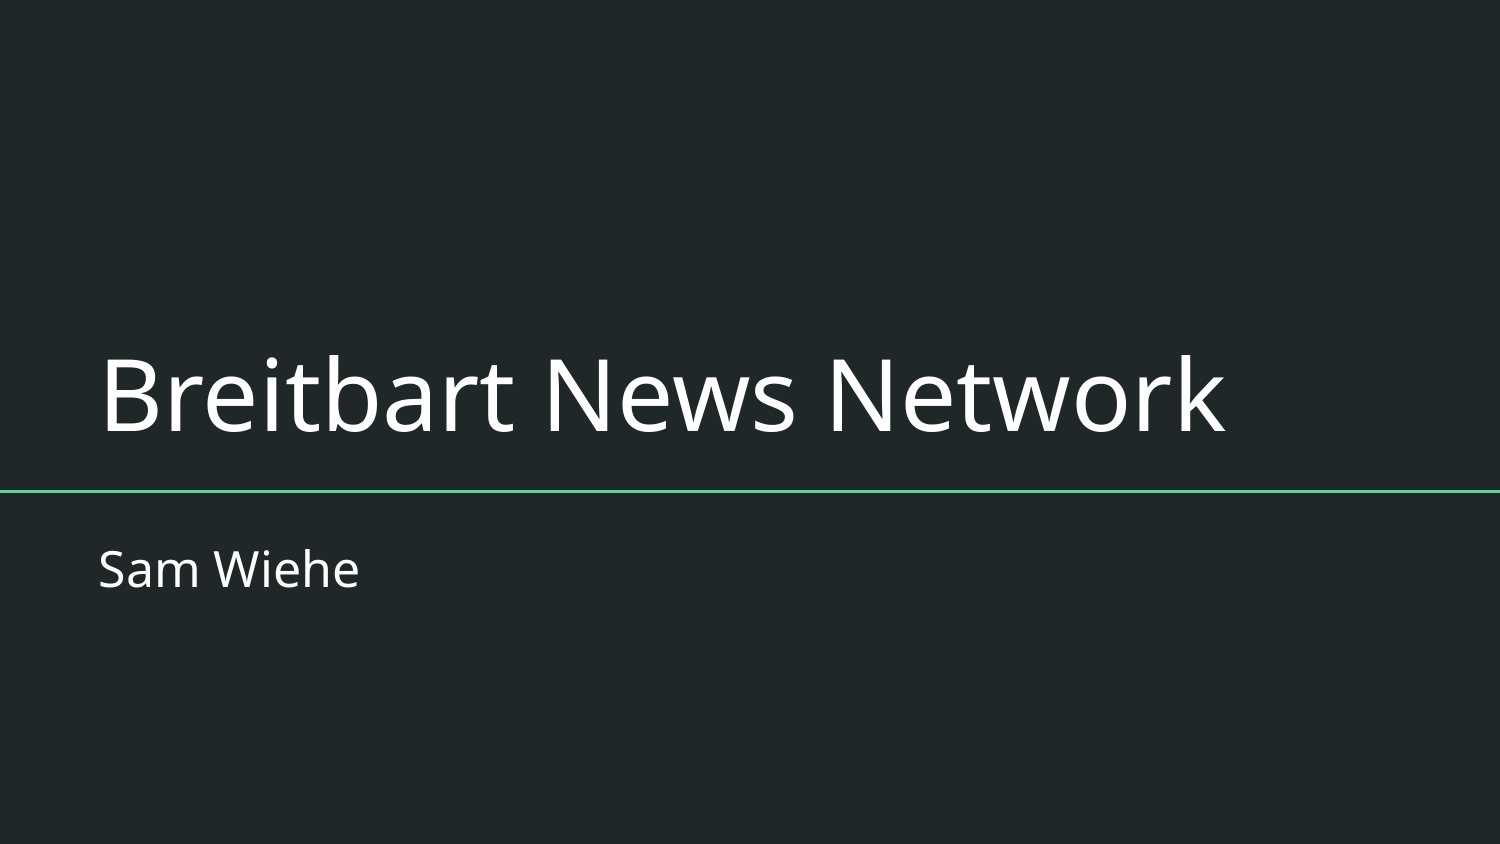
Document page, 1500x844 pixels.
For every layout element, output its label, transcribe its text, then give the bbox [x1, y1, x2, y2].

title Breitbart News Network [83, 206, 1417, 467]
subtitle Sam Wiehe [83, 522, 1417, 626]
